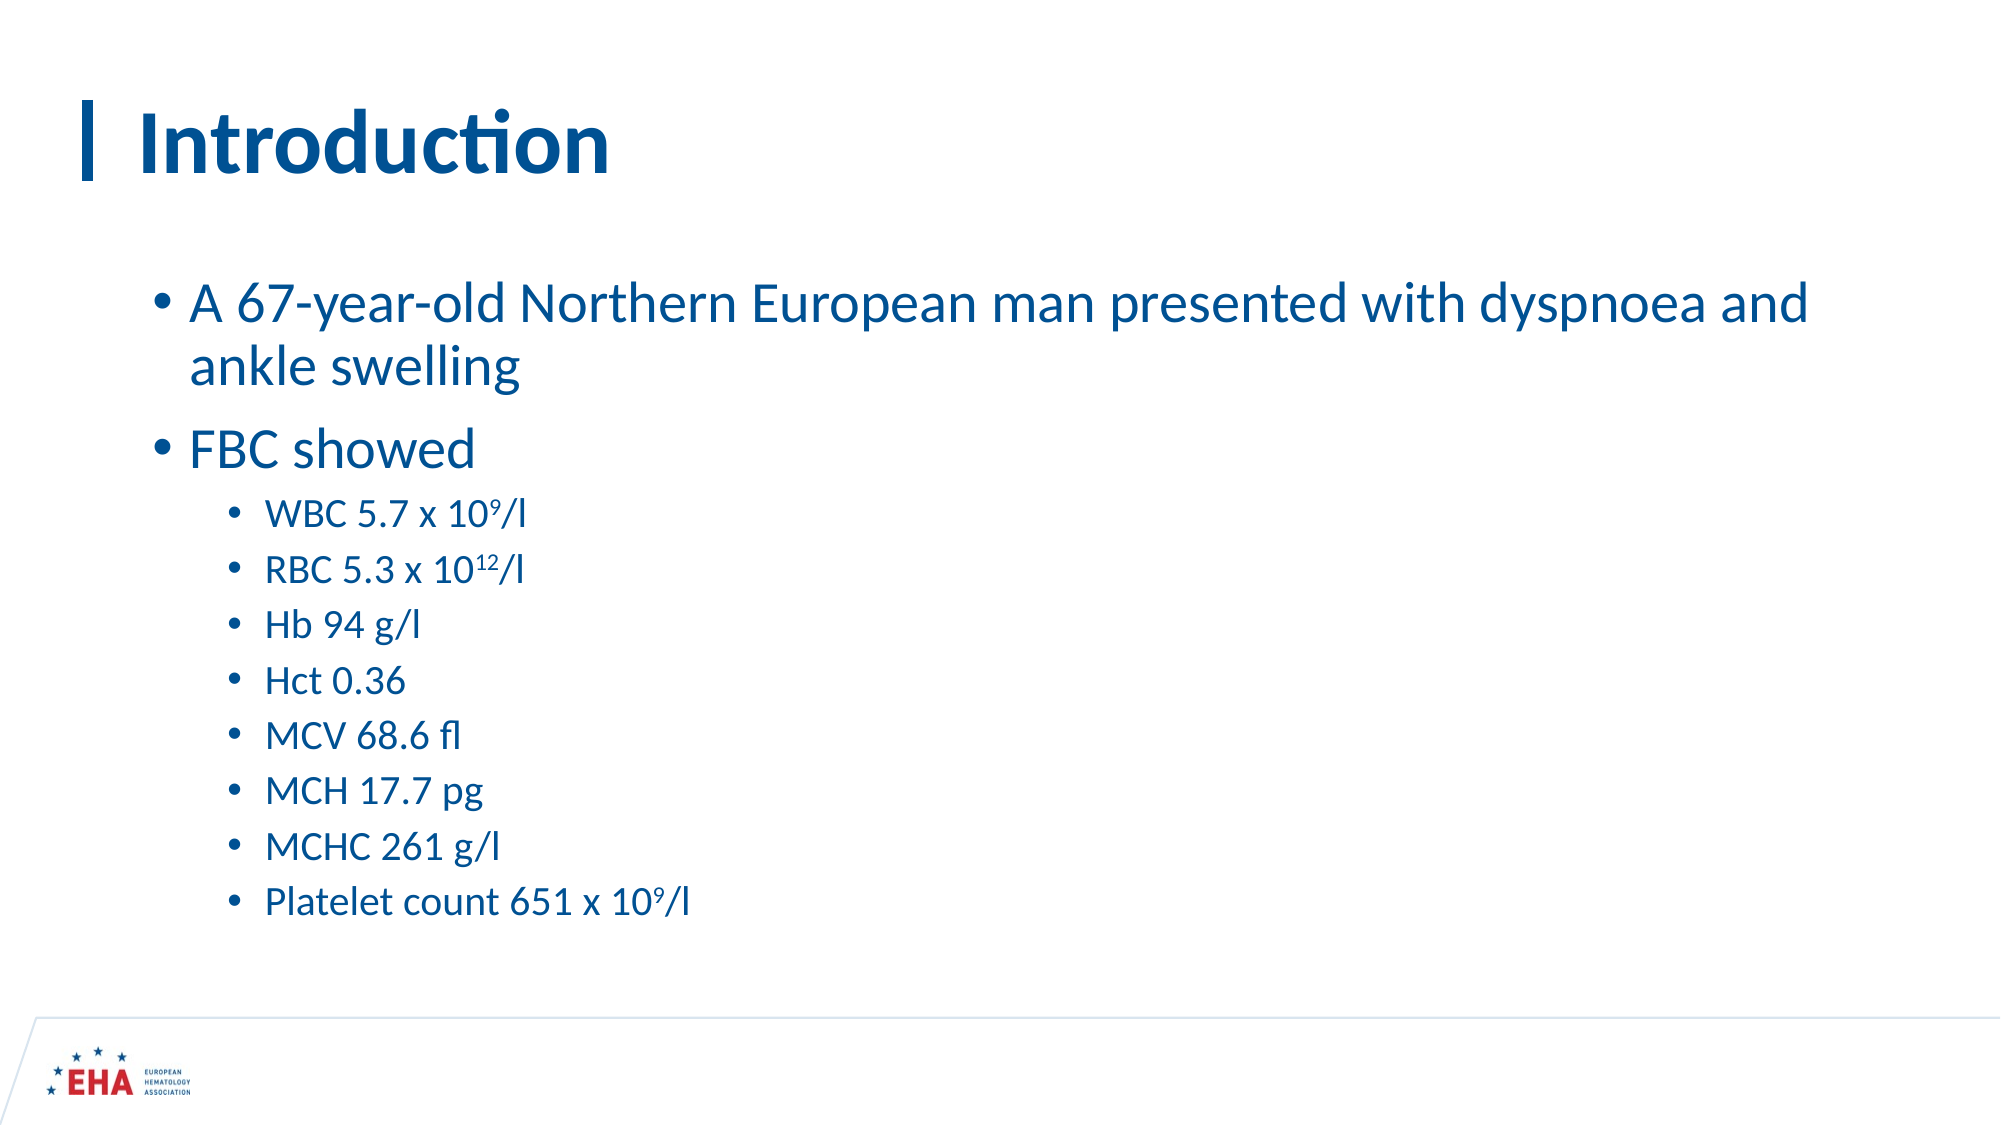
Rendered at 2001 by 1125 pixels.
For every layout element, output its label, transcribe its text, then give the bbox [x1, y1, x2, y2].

title Introduction [137, 94, 1863, 195]
list A 67-year-old Northern European man presented with dyspnoea and ankle swelling FBC showed WBC 5.7 x 109/l RBC 5.3 x 1012/l Hb 94 g/l Hct 0.36 MCV 68.6 fl MCH 17.7 pg MCHC 261 g/l Platelet count 651 x 109/l [137, 264, 1863, 979]
picture [46, 1046, 190, 1095]
